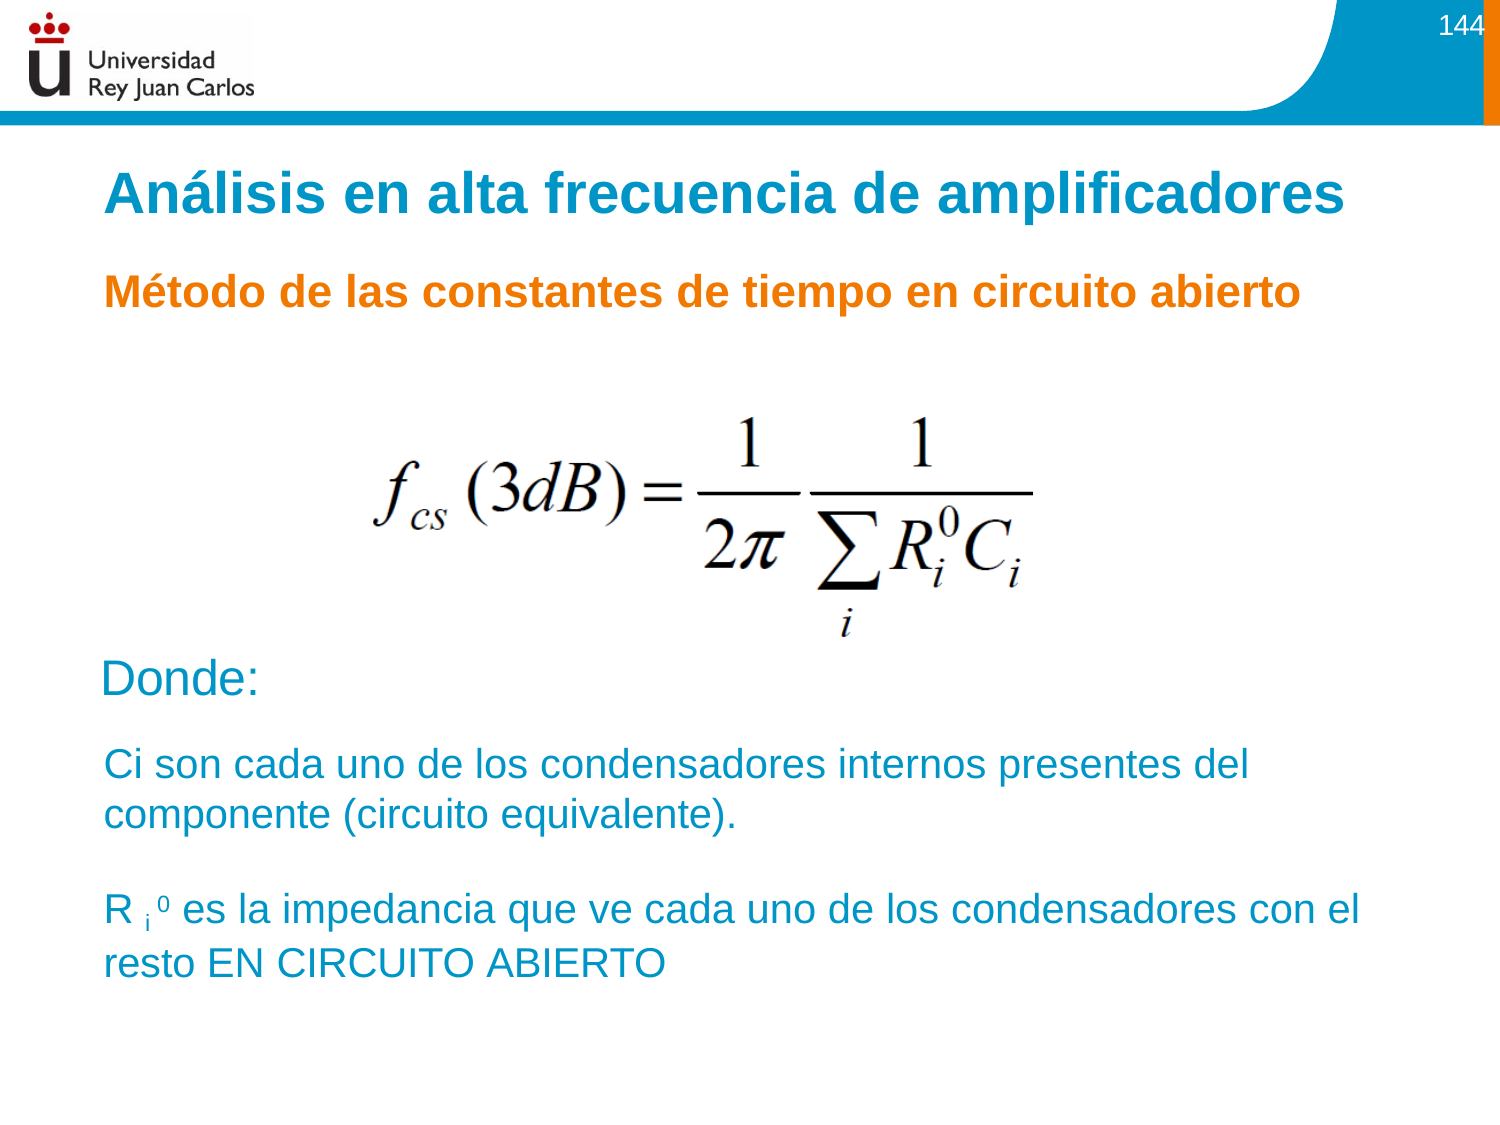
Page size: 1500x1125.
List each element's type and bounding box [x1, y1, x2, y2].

title [101, 152, 1353, 343]
picture [29, 12, 254, 101]
picture [373, 417, 1033, 637]
text_box [1436, 4, 1489, 42]
text_box [95, 643, 1491, 987]
text_box [101, 259, 1308, 317]
